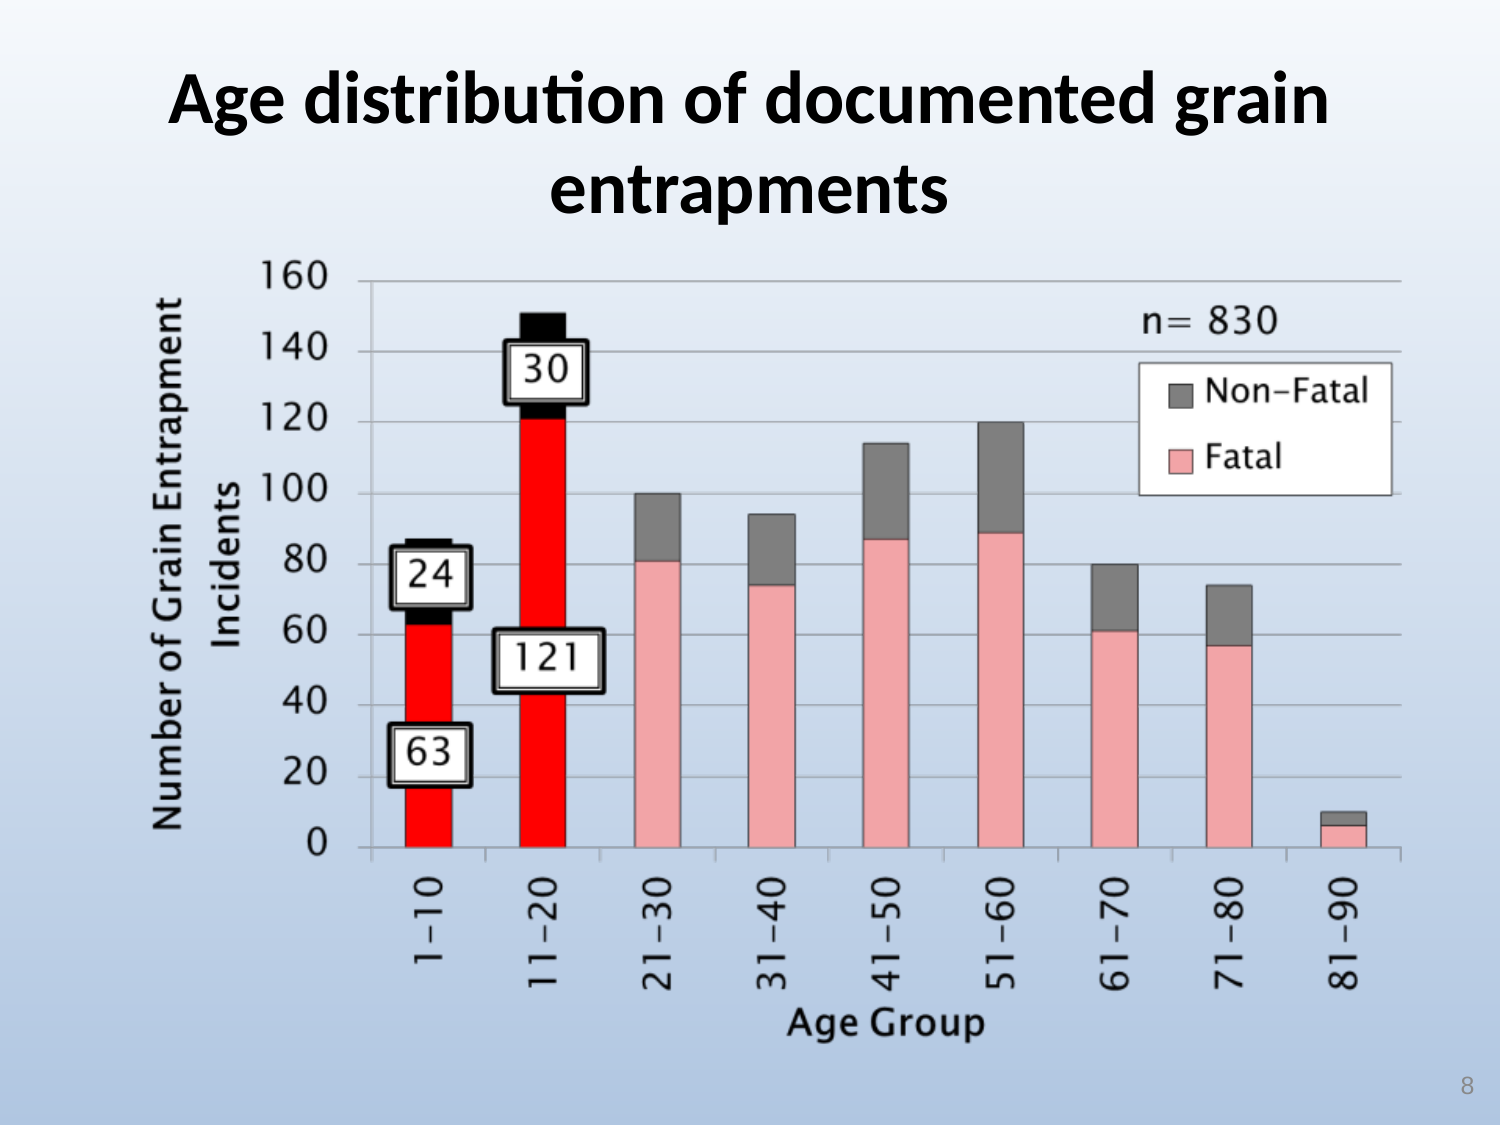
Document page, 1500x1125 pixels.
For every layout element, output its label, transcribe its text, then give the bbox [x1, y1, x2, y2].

picture [136, 251, 1430, 1055]
slide_number 8 [1429, 1054, 1490, 1115]
title Age distribution of documented grain entrapments [75, 45, 1425, 233]
